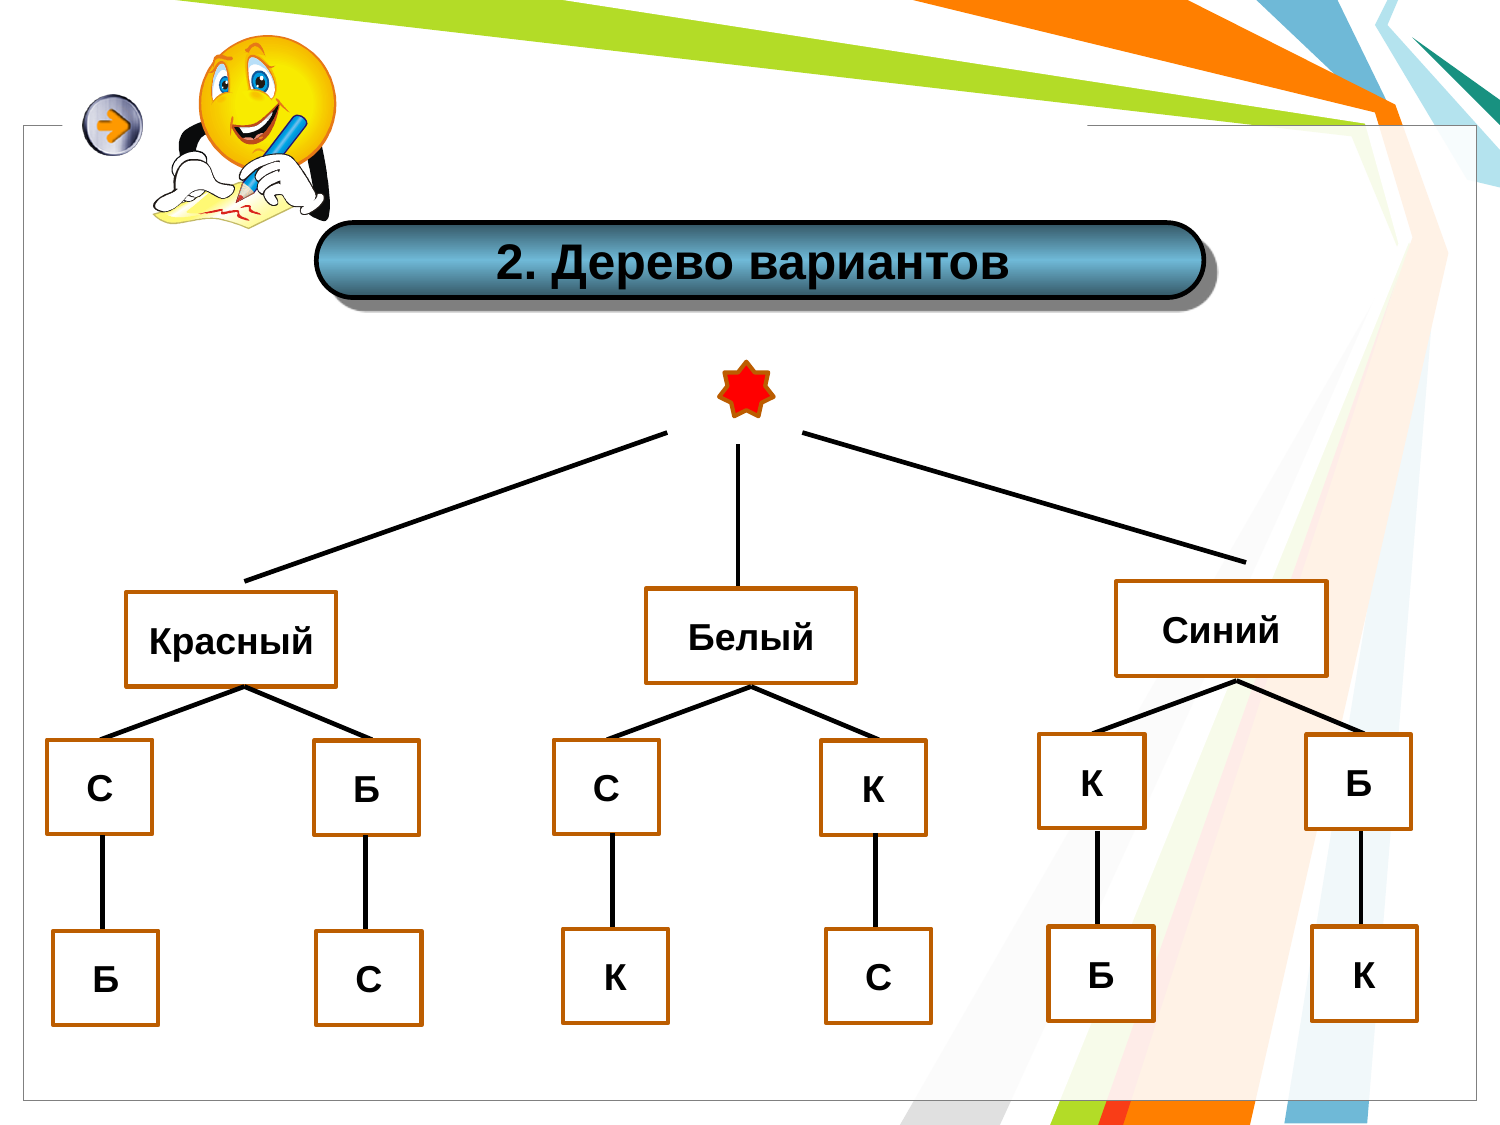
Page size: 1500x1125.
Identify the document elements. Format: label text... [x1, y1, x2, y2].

text_box Б [51, 929, 160, 1027]
text_box С [552, 738, 661, 836]
picture [82, 94, 143, 156]
text_box С [314, 929, 424, 1027]
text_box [606, 686, 748, 740]
text_box К [1310, 924, 1419, 1023]
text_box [750, 686, 880, 740]
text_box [802, 432, 1247, 563]
text_box Белый [644, 586, 858, 684]
text_box Красный [124, 590, 338, 684]
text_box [244, 686, 373, 740]
text_box К [1037, 732, 1147, 830]
picture [152, 34, 337, 230]
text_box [244, 432, 668, 582]
text_box Б [1046, 924, 1156, 1023]
text_box Синий [1114, 579, 1329, 678]
text_box Б [312, 738, 421, 837]
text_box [1236, 680, 1365, 734]
text_box [717, 359, 776, 419]
text_box 2. Дерево вариантов [316, 222, 1204, 298]
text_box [100, 686, 242, 740]
text_box Б [1304, 732, 1413, 831]
text_box К [561, 927, 670, 1025]
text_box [1092, 680, 1235, 734]
text_box С [824, 927, 933, 1025]
text_box К [819, 738, 928, 837]
text_box С [45, 738, 154, 836]
